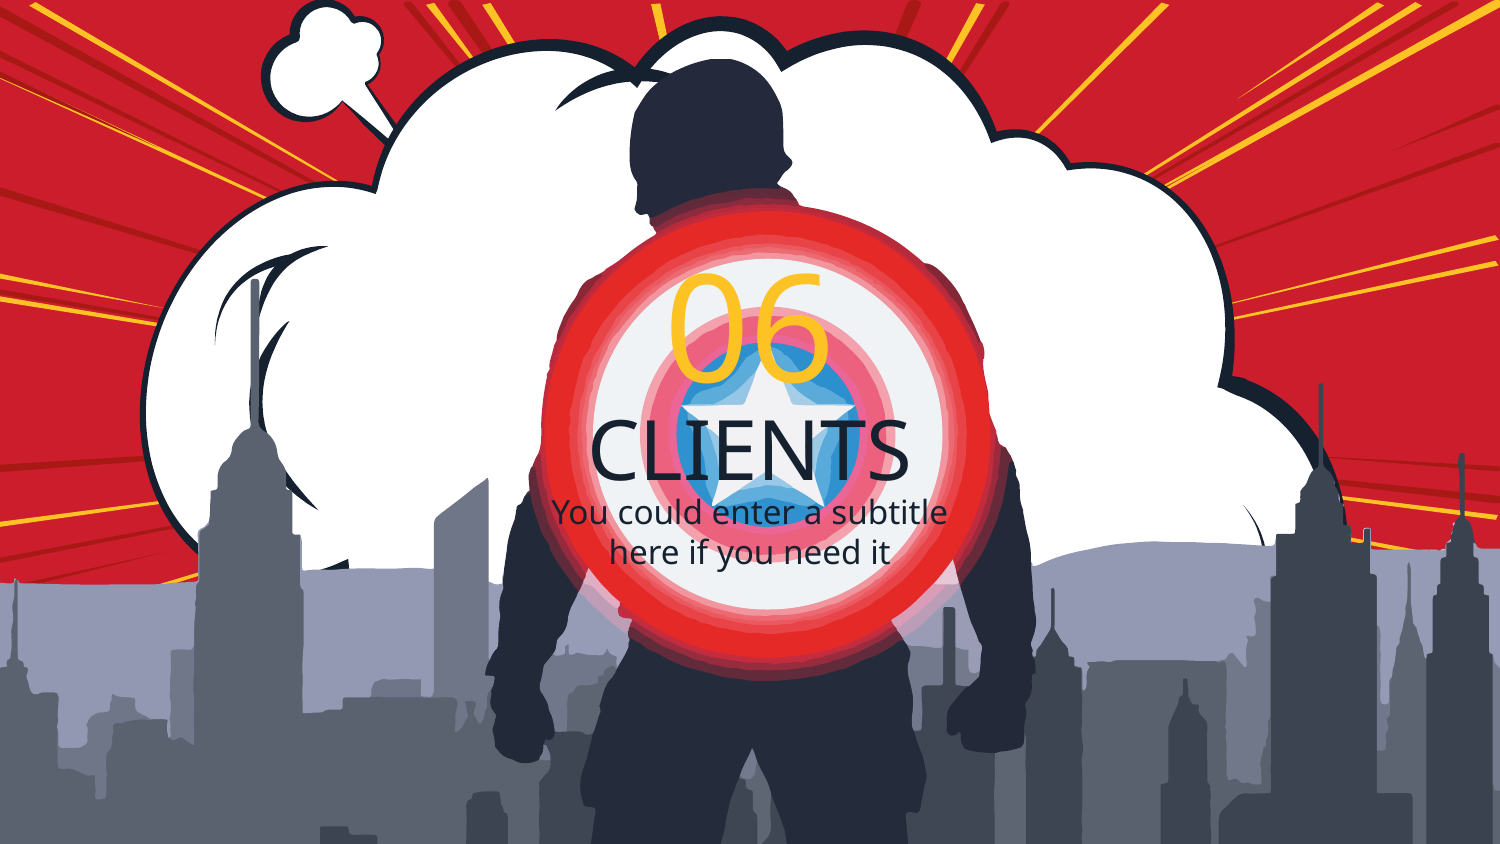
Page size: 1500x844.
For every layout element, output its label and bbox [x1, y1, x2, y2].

picture [0, 59, 1500, 844]
text_box [119, 0, 1363, 57]
